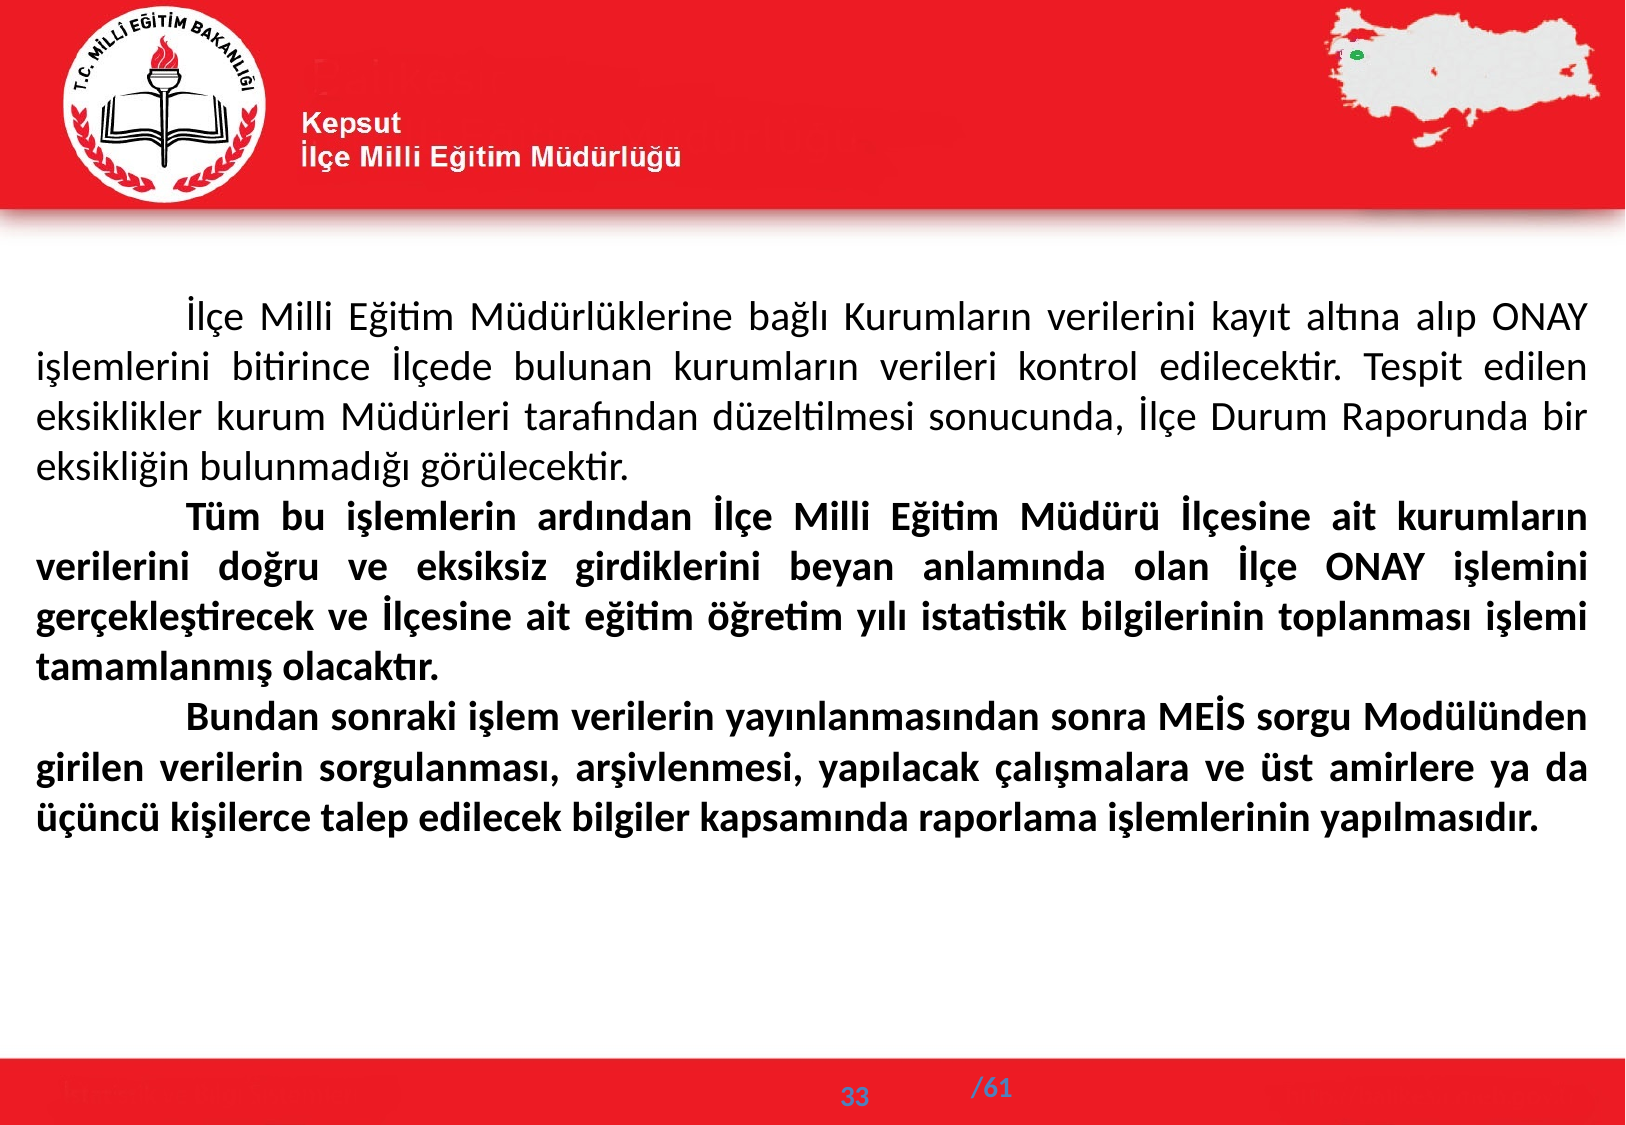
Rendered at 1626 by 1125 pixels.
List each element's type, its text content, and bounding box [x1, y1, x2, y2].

text_box İlçe Milli Eğitim Müdürlüklerine bağlı Kurumların verilerini kayıt altına alıp ONAY işlemlerini bitirince İlçede bulunan kurumların verileri kontrol edilecektir. Tespit edilen eksiklikler kurum Müdürleri tarafından düzeltilmesi sonucunda, İlçe Durum Raporunda bir eksikliğin bulunmadığı görülecektir. Tüm bu işlemlerin ardından İlçe Milli Eğitim Müdürü İlçesine ait kurumların verilerini doğru ve eksiksiz girdiklerini beyan anlamında olan İlçe ONAY işlemini gerçekleştirecek ve İlçesine ait eğitim öğretim yılı istatistik bilgilerinin toplanması işlemi tamamlanmış olacaktır. Bundan sonraki işlem verilerin yayınlanmasından sonra MEİS sorgu Modülünden girilen verilerin sorgulanması, arşivlenmesi, yapılacak çalışmalara ve üst amirlere ya da üçüncü kişilerce talep edilecek bilgiler kapsamında raporlama işlemlerinin yapılmasıdır. [21, 231, 1604, 847]
picture [0, 0, 1626, 1125]
